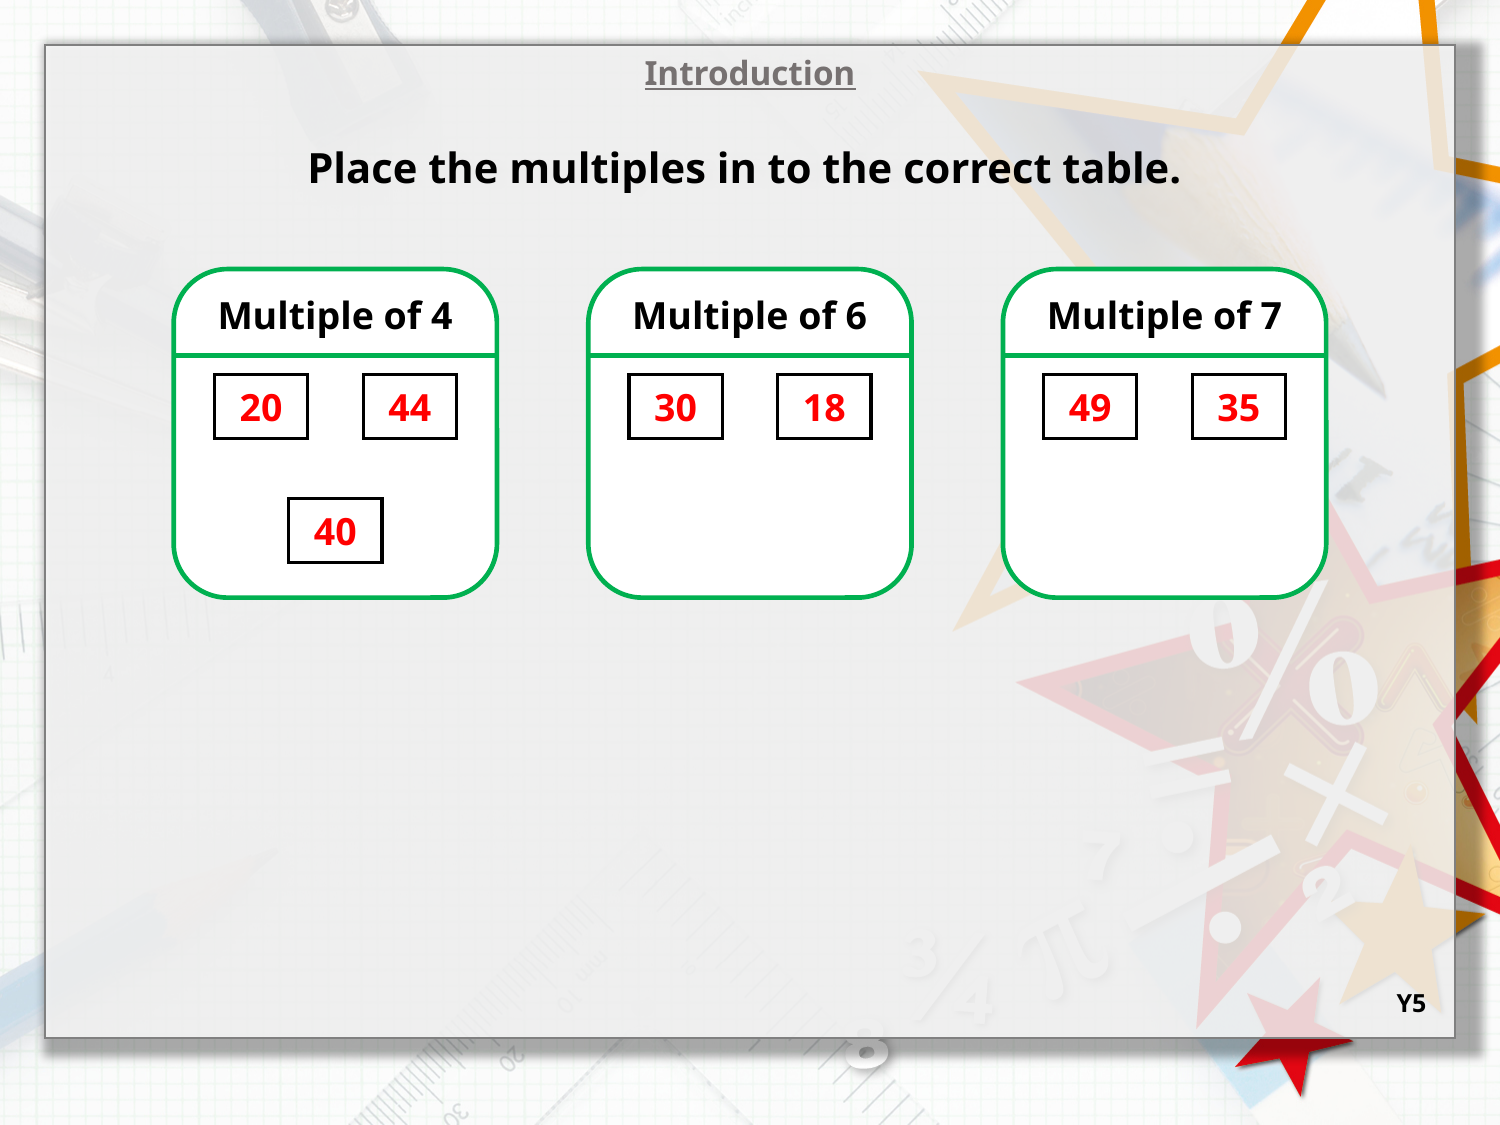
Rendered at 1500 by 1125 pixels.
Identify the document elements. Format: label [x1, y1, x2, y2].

text_box [173, 269, 497, 598]
text_box [1002, 269, 1327, 598]
text_box [628, 374, 872, 439]
picture [0, 0, 1500, 1125]
text_box [588, 269, 912, 598]
text_box [1043, 374, 1286, 439]
text_box [214, 374, 457, 439]
